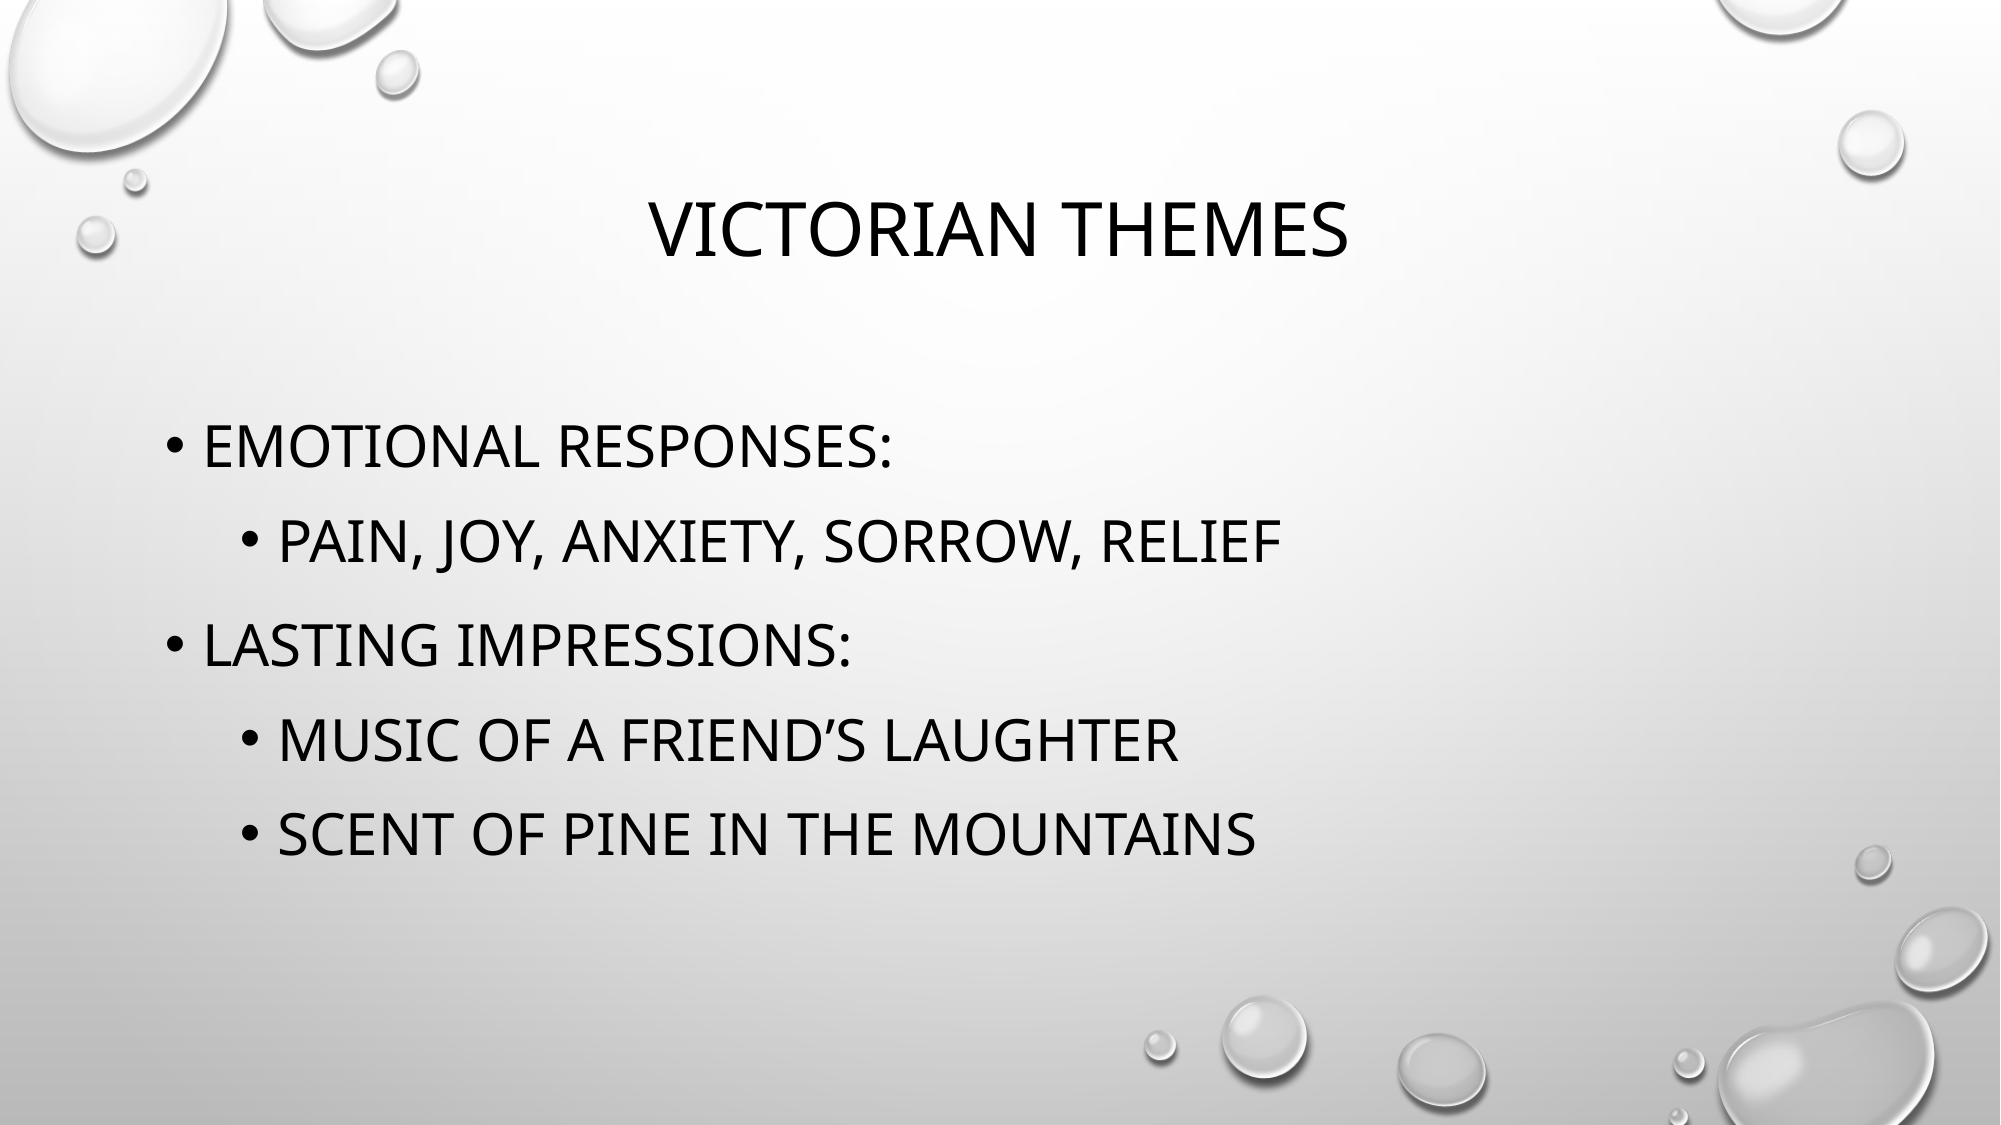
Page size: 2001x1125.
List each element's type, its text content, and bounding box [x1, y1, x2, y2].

list Emotional responses: Pain, joy, anxiety, sorrow, relief Lasting impressions: Music of a friend’s laughter Scent of pine in the mountains [149, 388, 1850, 950]
title Victorian themes [149, 101, 1851, 364]
picture [0, 0, 2000, 1125]
